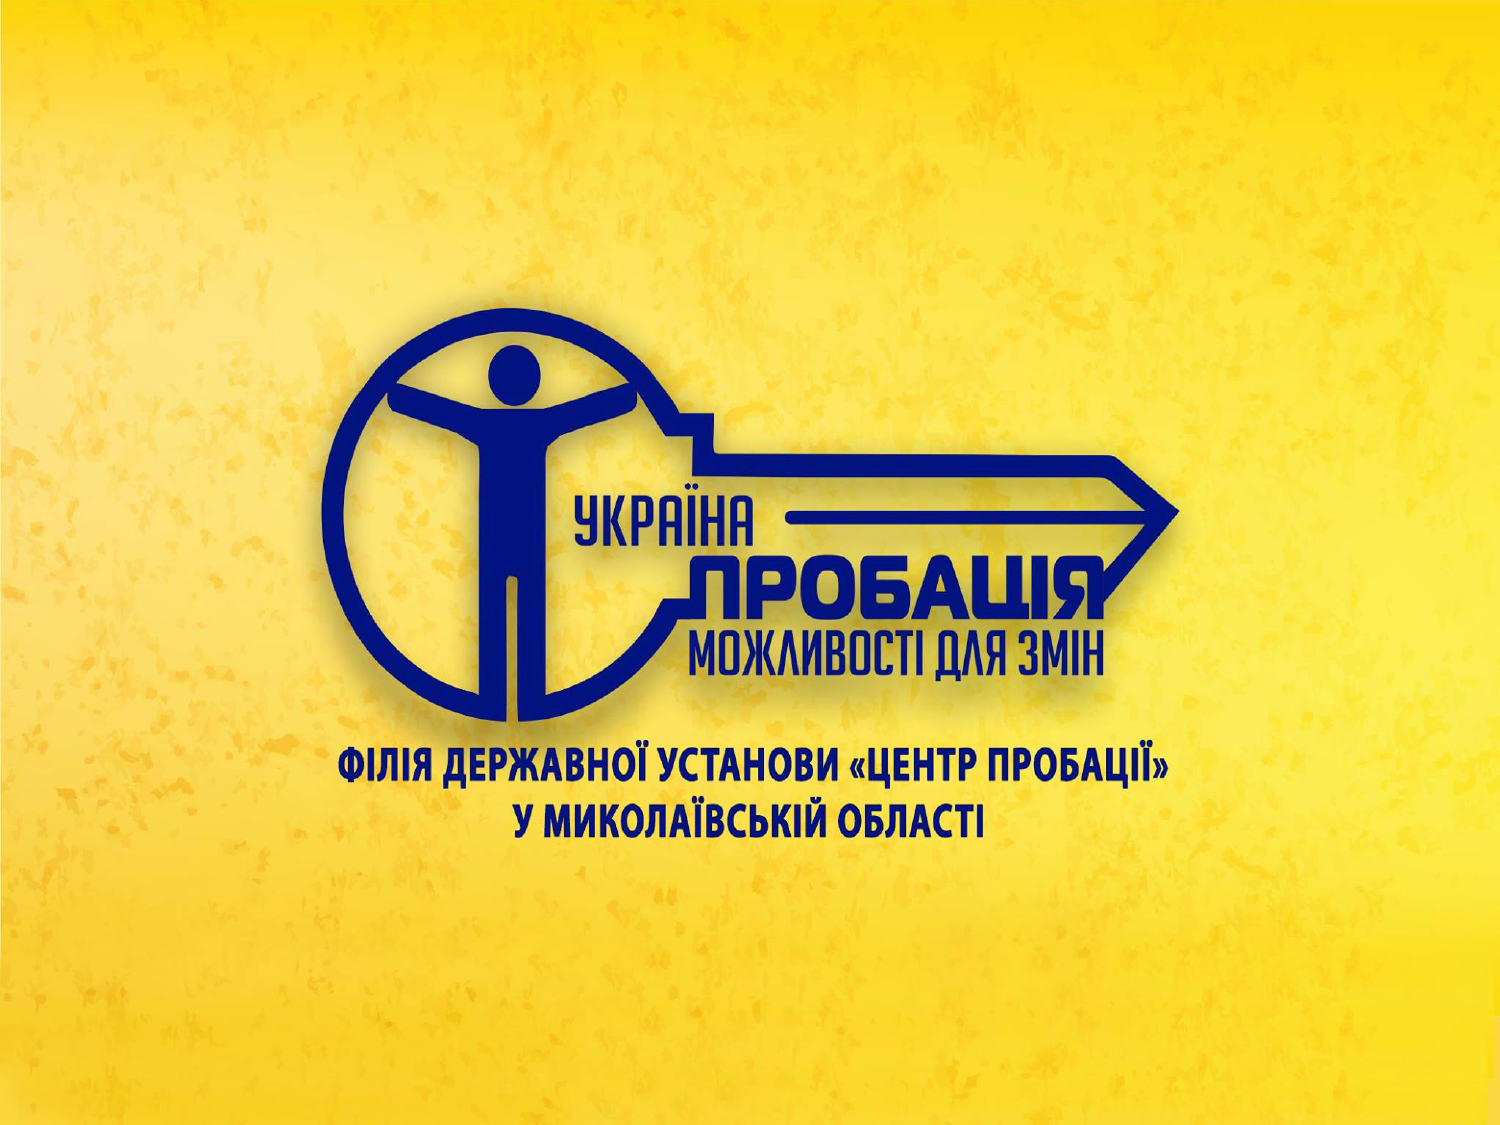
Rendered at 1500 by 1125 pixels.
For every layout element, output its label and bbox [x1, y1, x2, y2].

list [0, 0, 1500, 1125]
